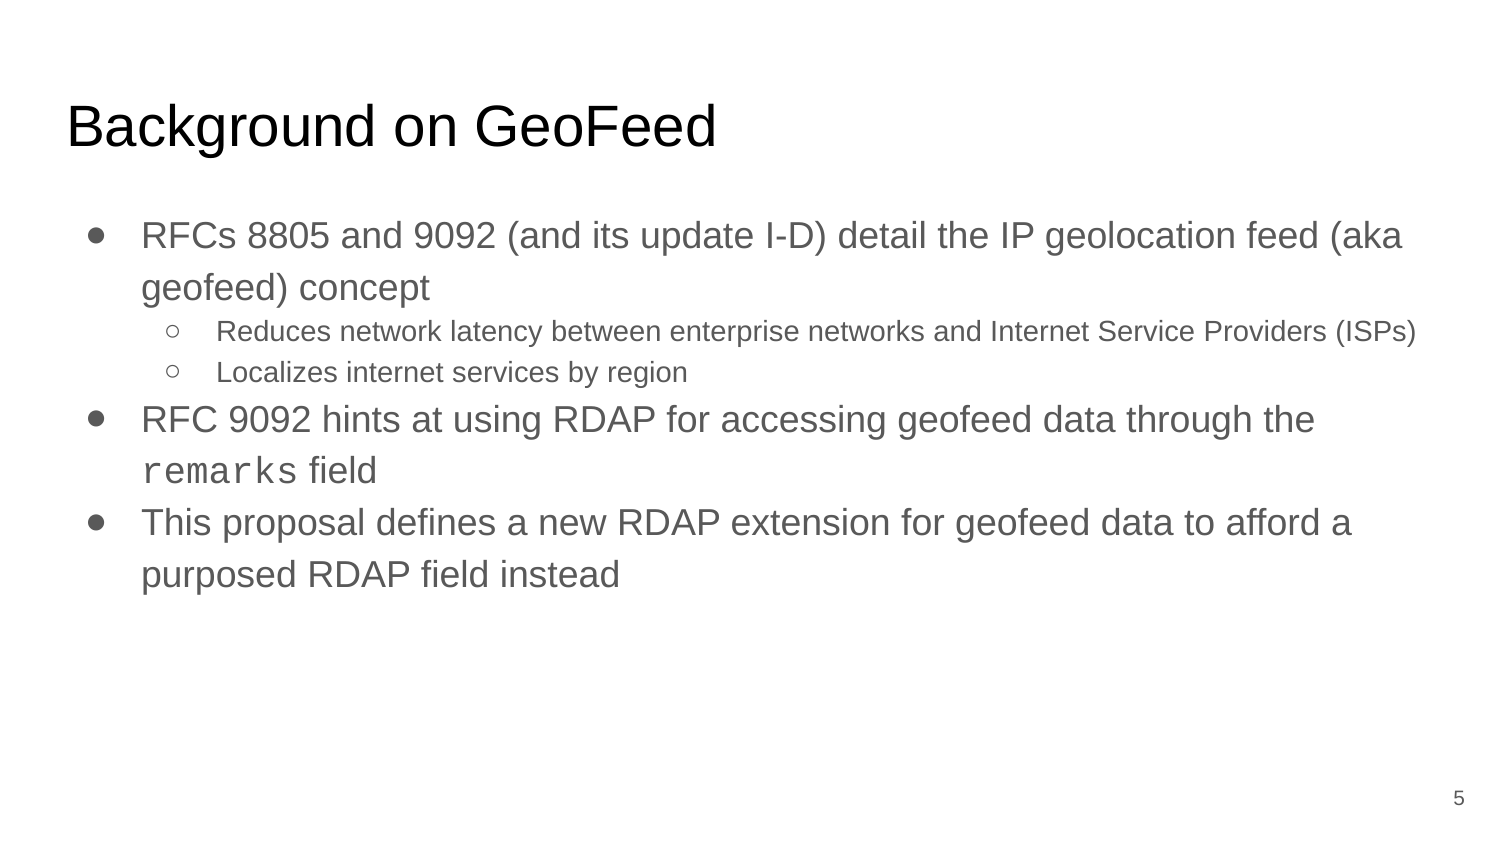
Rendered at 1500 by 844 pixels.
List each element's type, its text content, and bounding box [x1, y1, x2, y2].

title Background on GeoFeed [51, 72, 1449, 167]
slide_number 5 [1389, 764, 1480, 830]
list RFCs 8805 and 9092 (and its update I-D) detail the IP geolocation feed (aka geofeed) concept Reduces network latency between enterprise networks and Internet Service Providers (ISPs) Localizes internet services by region RFC 9092 hints at using RDAP for accessing geofeed data through the remarks field This proposal defines a new RDAP extension for geofeed data to afford a purposed RDAP field instead [51, 189, 1449, 750]
